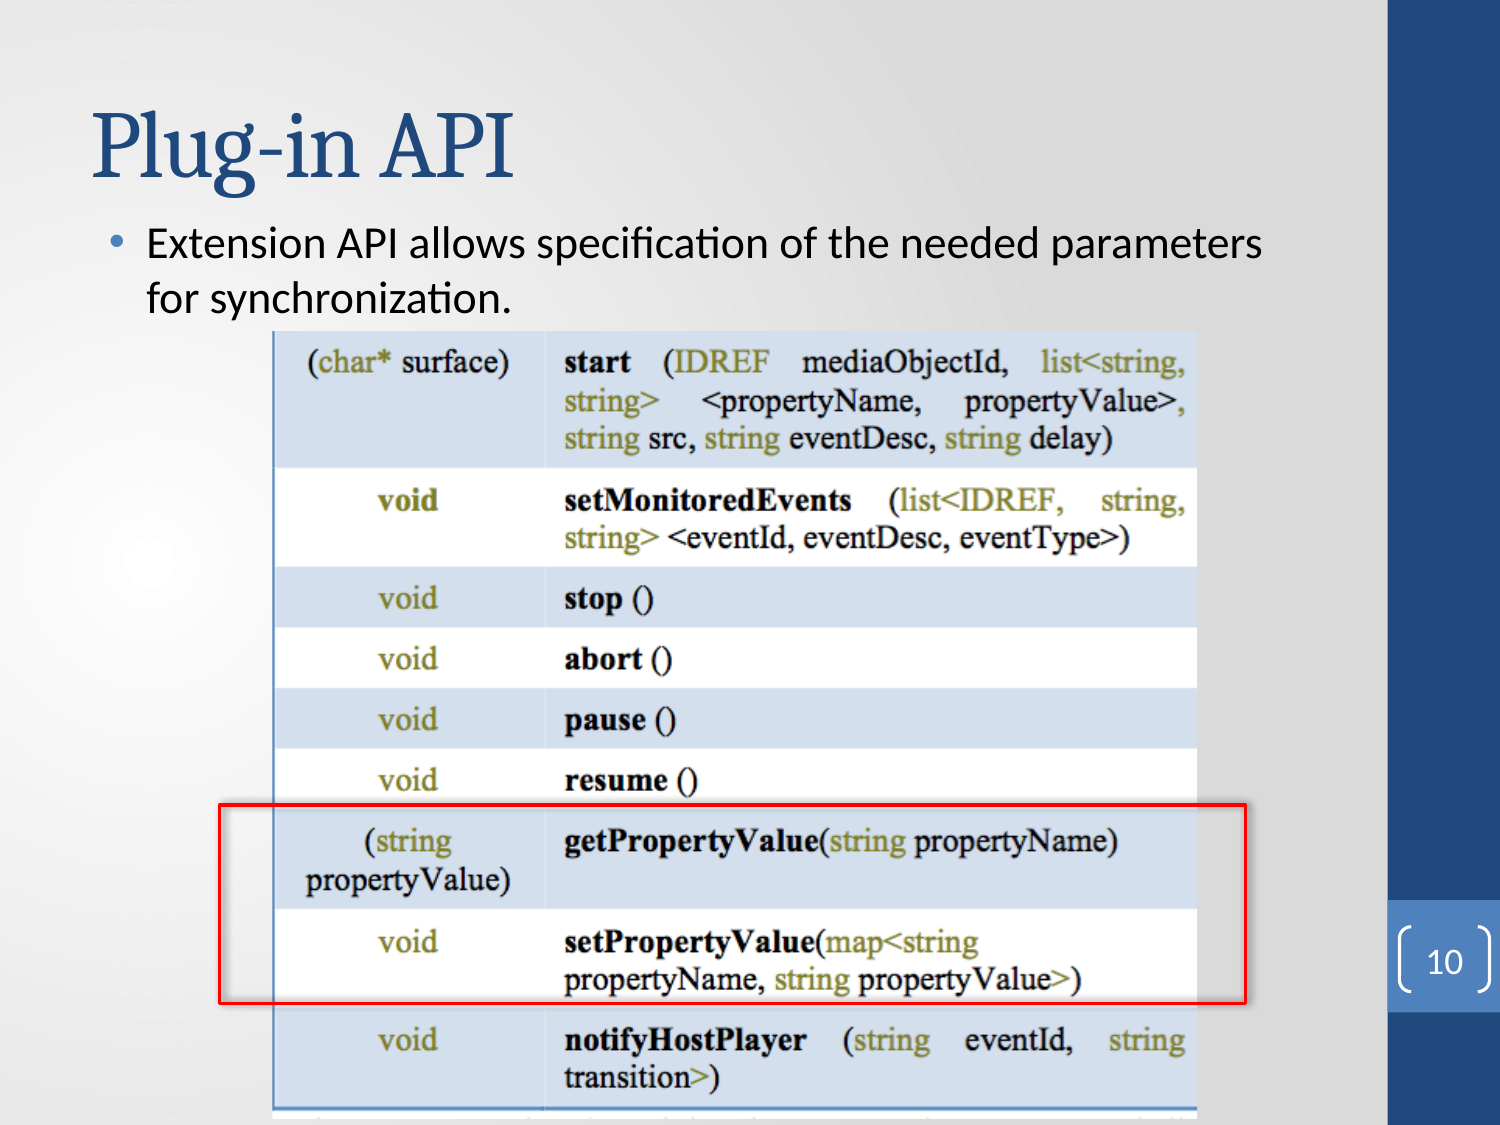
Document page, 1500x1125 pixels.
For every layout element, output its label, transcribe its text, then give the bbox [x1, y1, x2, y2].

title Plug-in API [75, 45, 1325, 205]
text_box [1208, 804, 1246, 1005]
list Extension API allows specification of the needed parameters for synchronization. [75, 205, 1325, 993]
picture [271, 331, 1198, 1120]
slide_number 10 [1397, 925, 1492, 994]
text_box [219, 804, 269, 1005]
